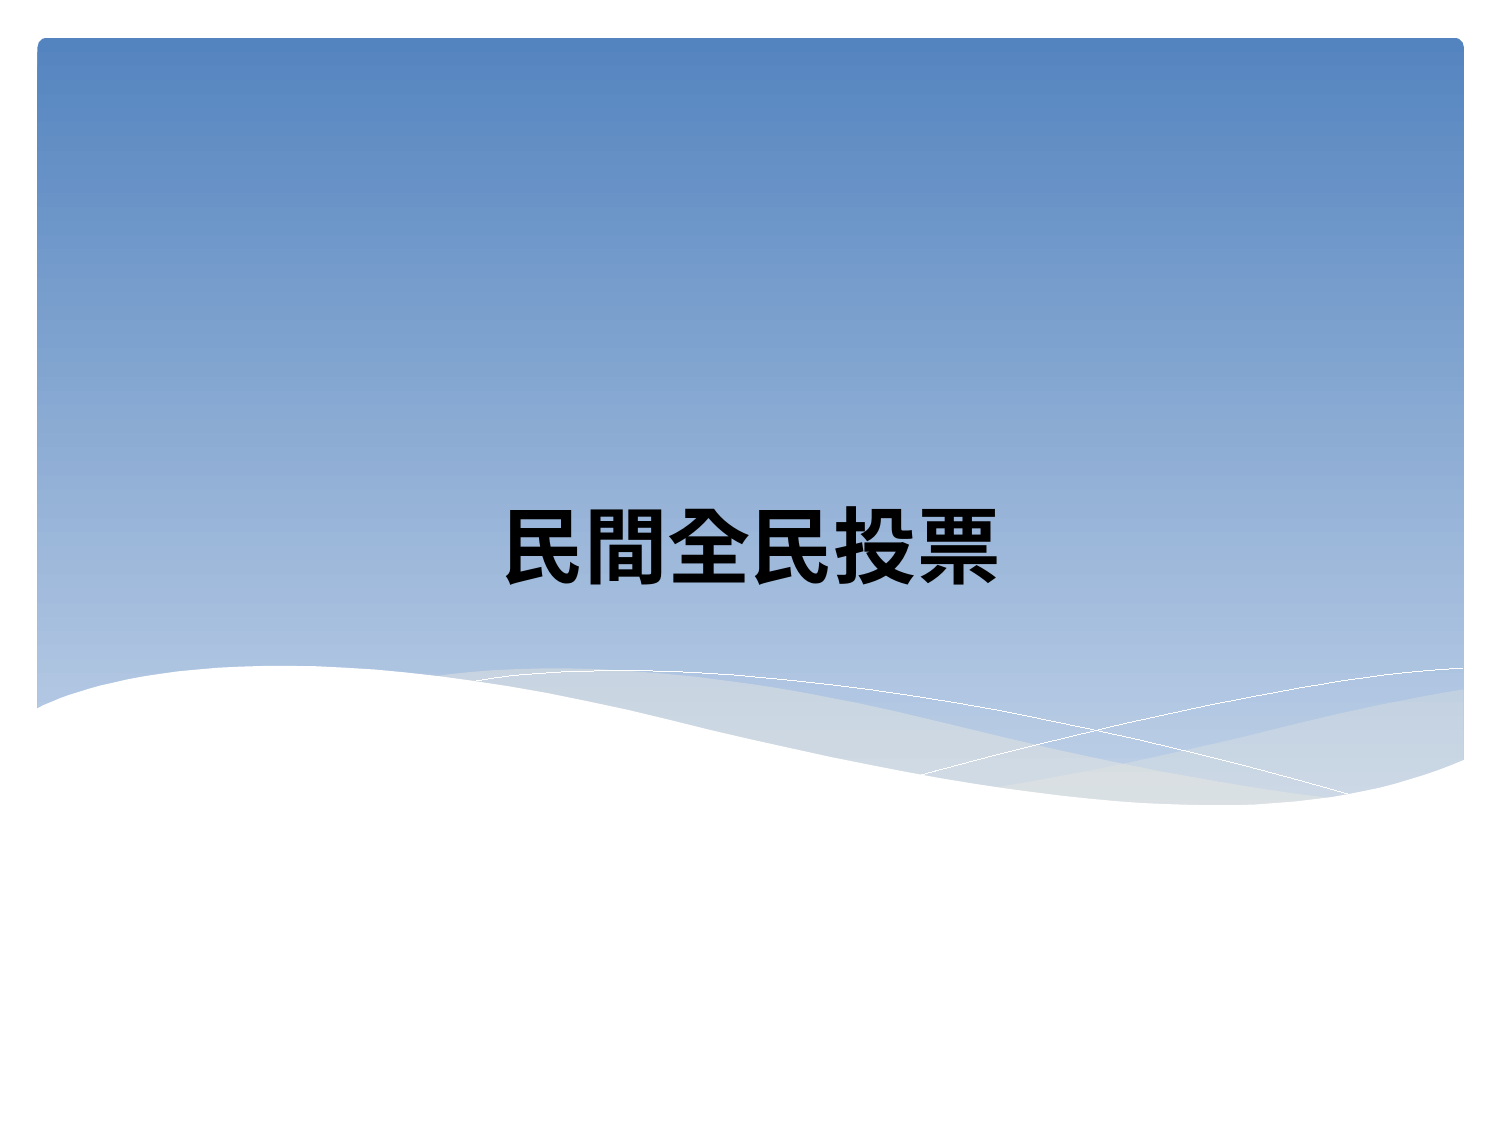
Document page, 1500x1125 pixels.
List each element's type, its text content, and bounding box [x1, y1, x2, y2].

title 民間全民投票 [112, 486, 1389, 646]
